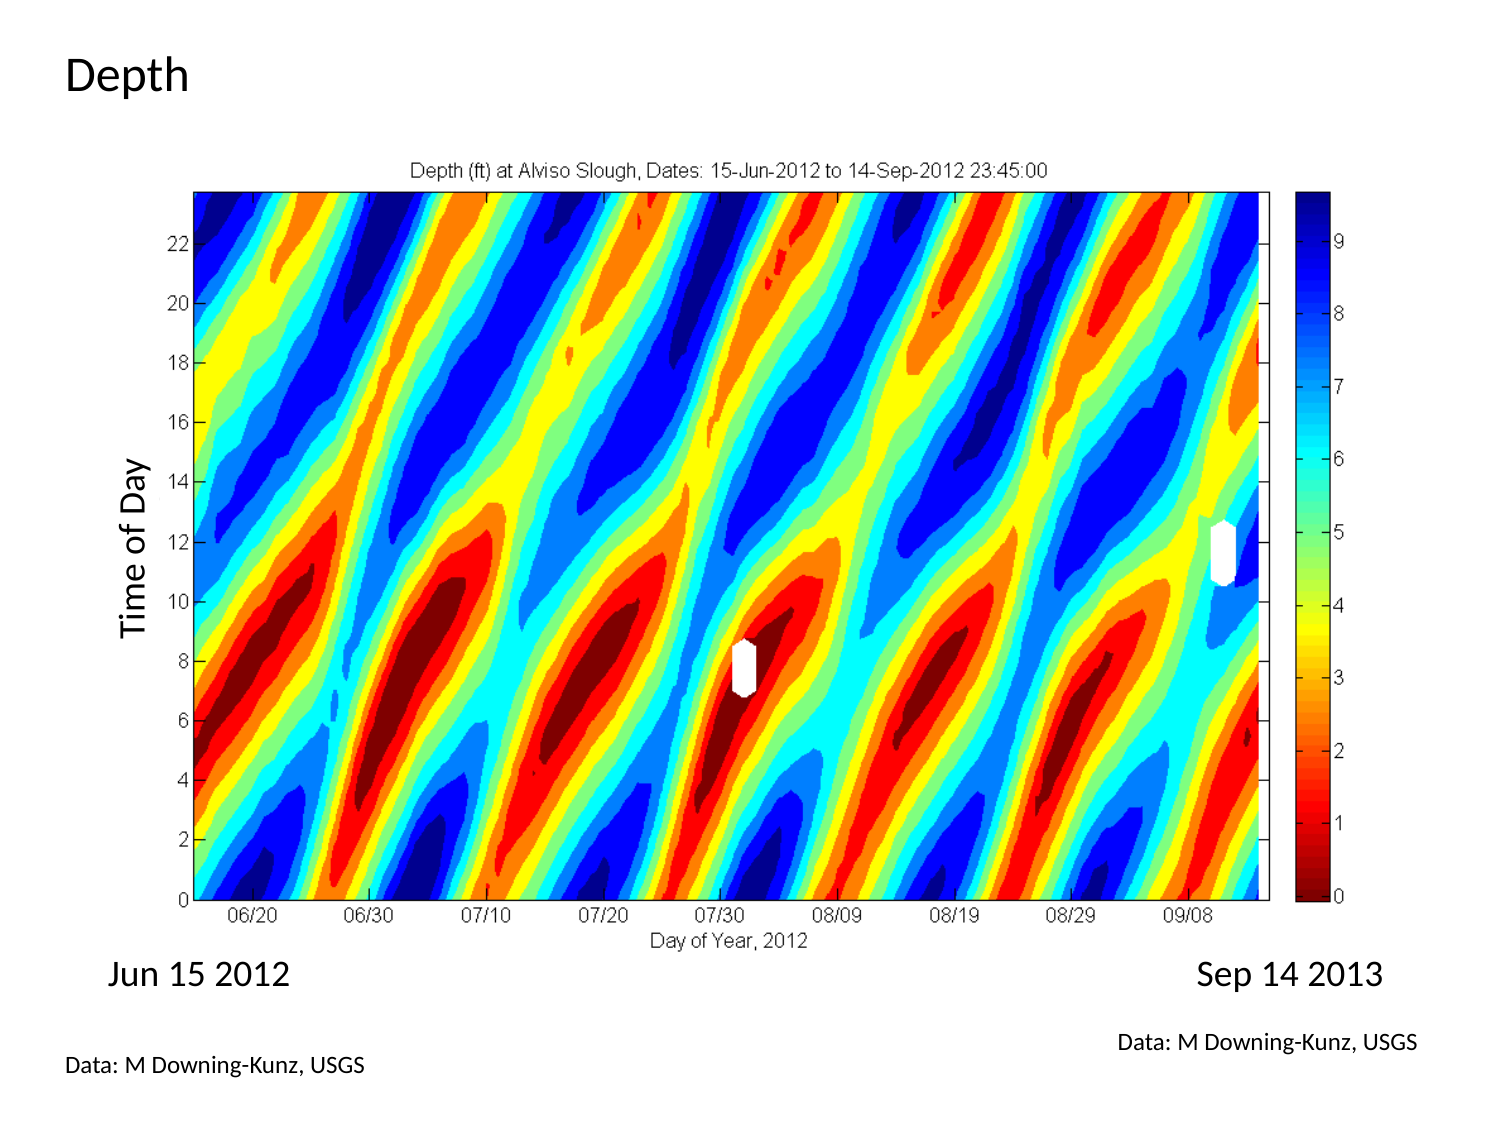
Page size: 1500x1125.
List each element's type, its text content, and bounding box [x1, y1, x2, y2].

text_box Data: M Downing-Kunz, USGS [1047, 1018, 1433, 1064]
text_box Data: M Downing-Kunz, USGS [50, 1041, 436, 1086]
picture [0, 126, 1500, 996]
text_box Depth [50, 34, 602, 109]
